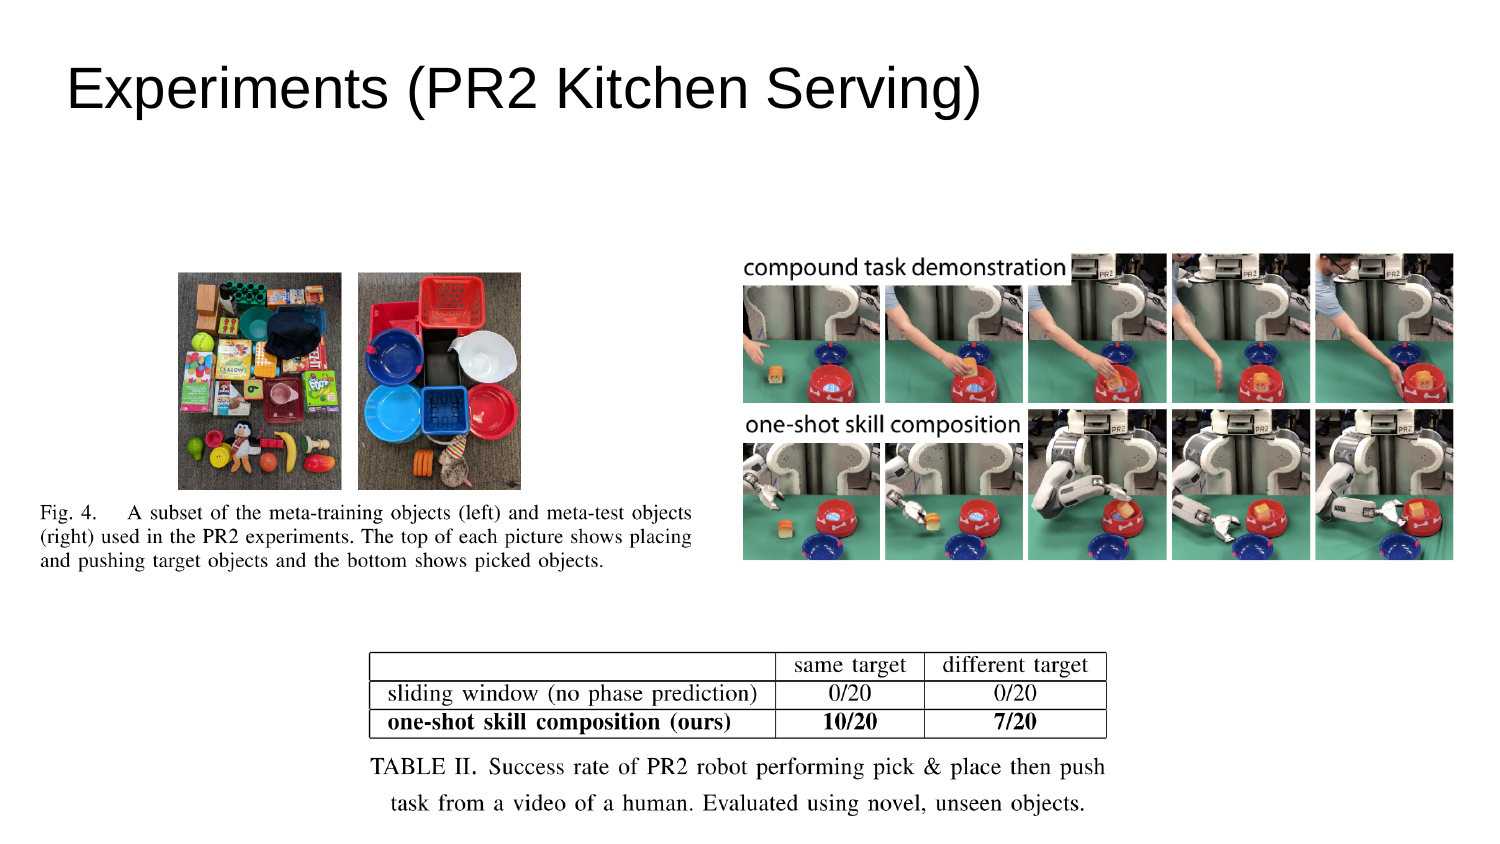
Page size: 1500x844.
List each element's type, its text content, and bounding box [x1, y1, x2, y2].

title Experiments (PR2 Kitchen Serving) [51, 35, 1449, 130]
picture [726, 226, 1468, 572]
picture [350, 638, 1150, 823]
picture [29, 259, 709, 584]
